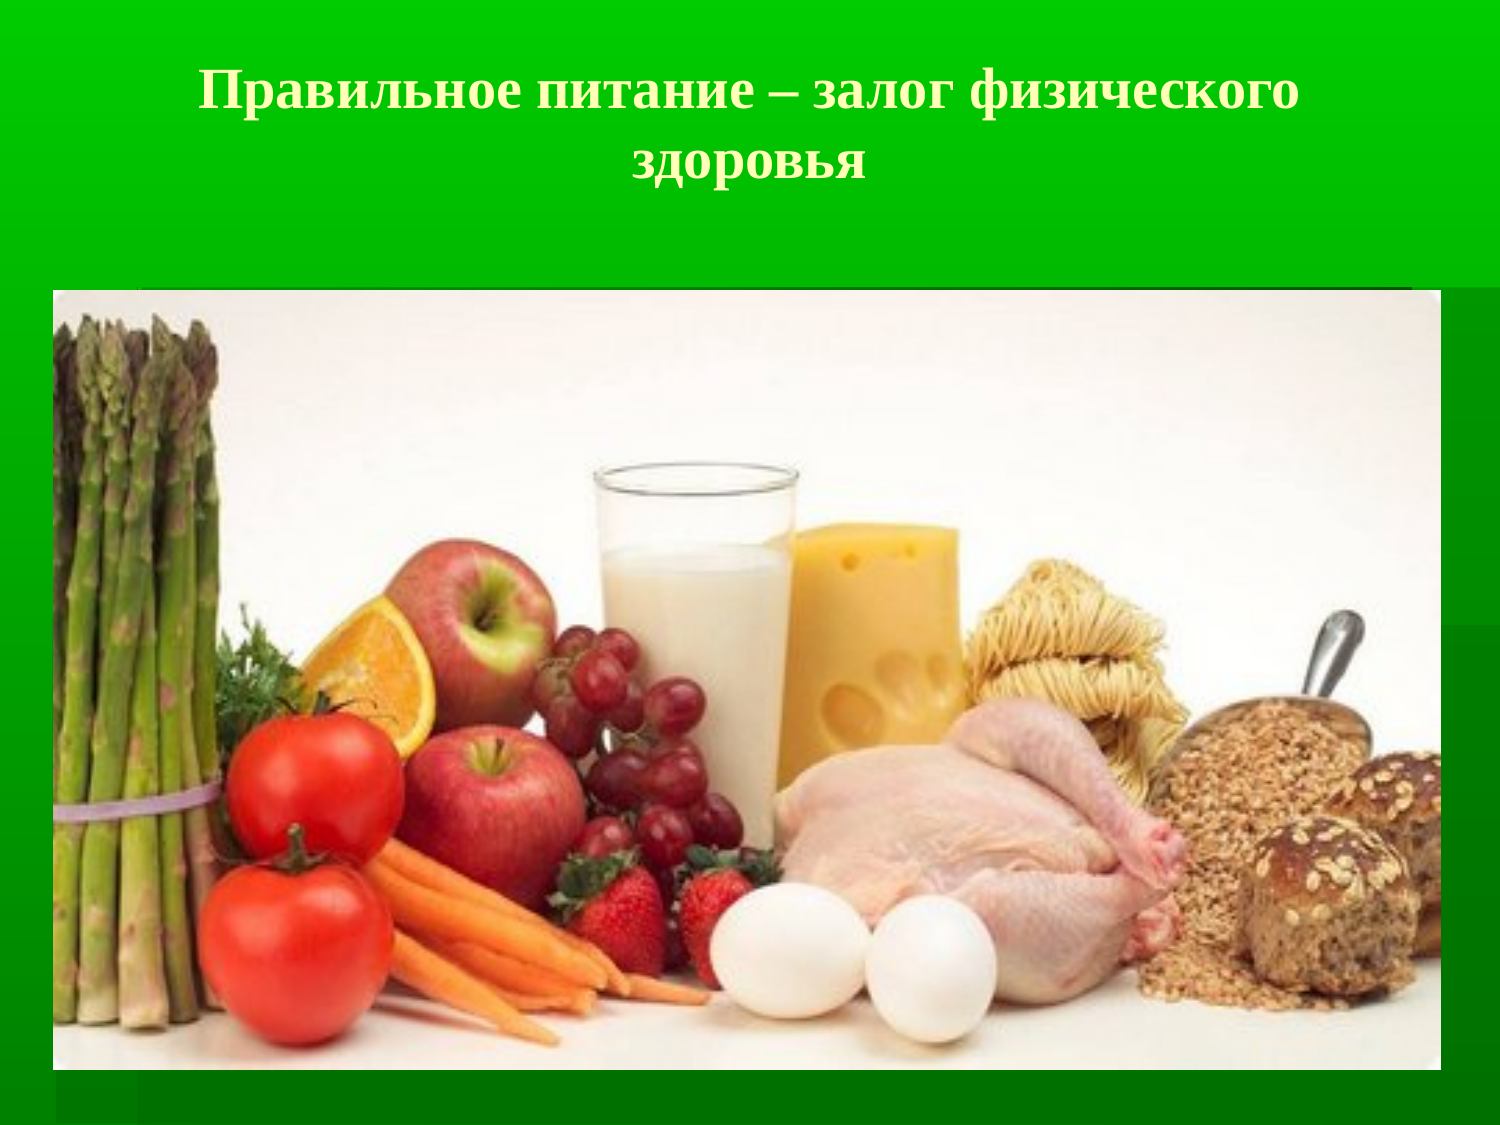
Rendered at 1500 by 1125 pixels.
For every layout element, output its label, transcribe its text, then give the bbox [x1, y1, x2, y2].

title Правильное питание – залог физического здоровья [111, 42, 1388, 209]
picture [52, 290, 1442, 1070]
